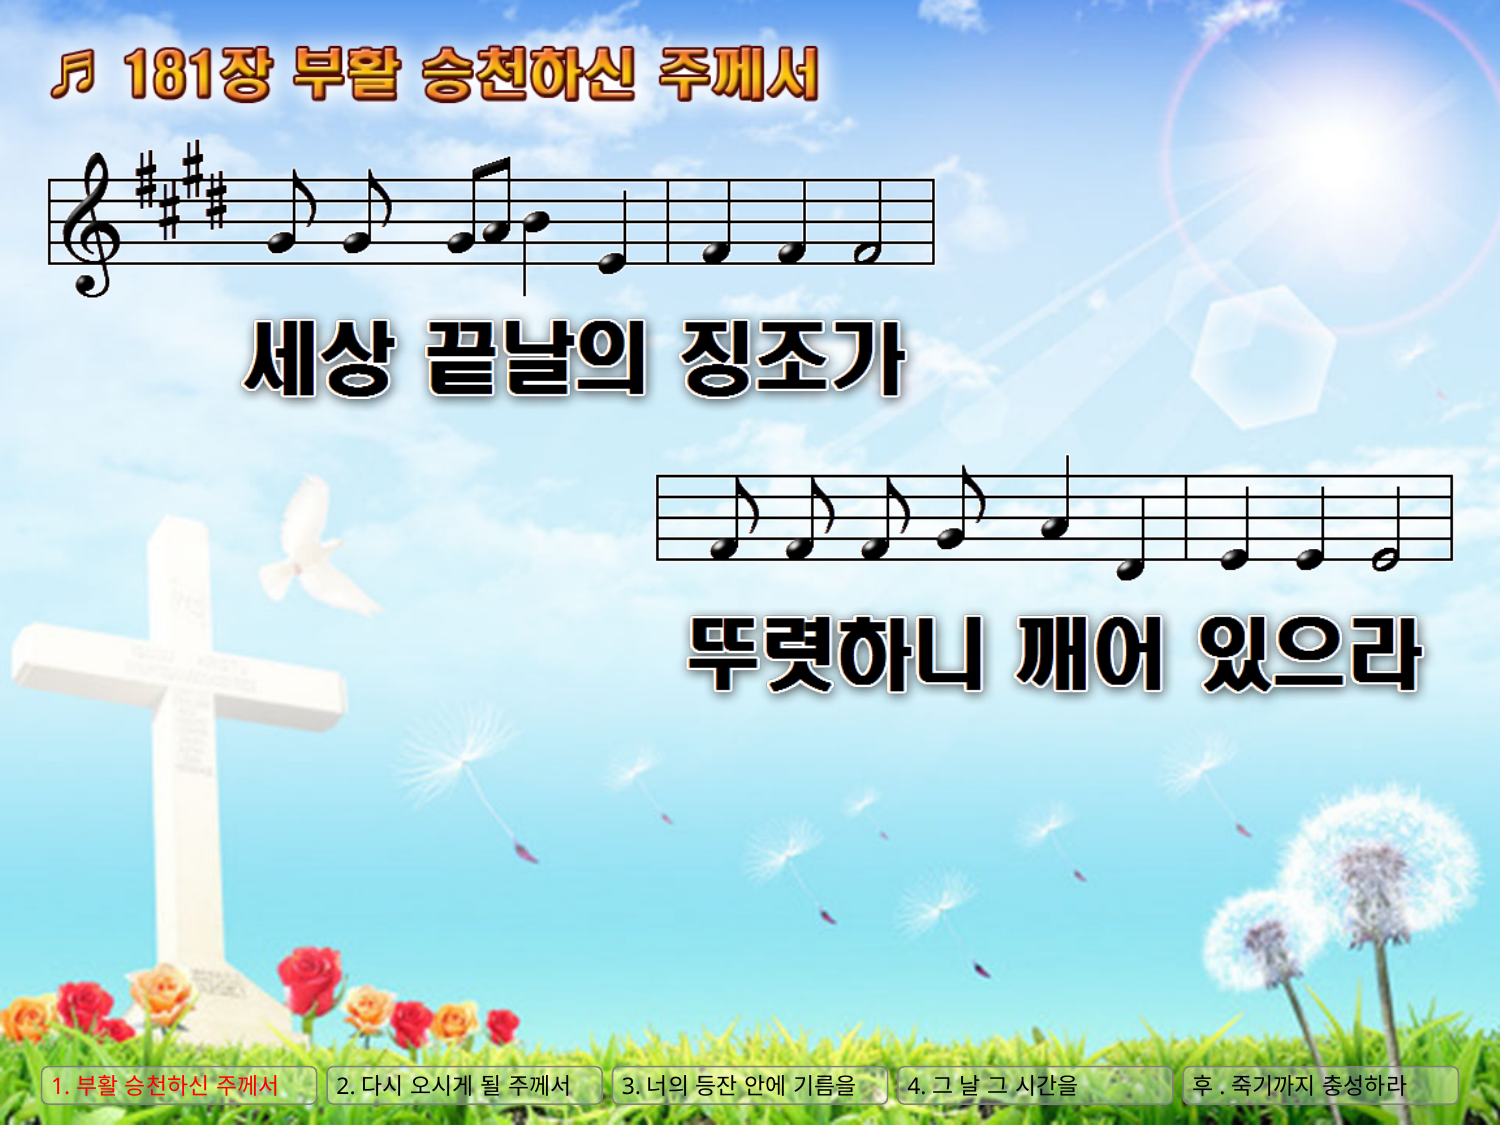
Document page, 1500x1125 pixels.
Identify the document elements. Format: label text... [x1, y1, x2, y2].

picture [0, 0, 1500, 1125]
text_box 3.너의 등잔 안에 기름을 [612, 1066, 888, 1105]
text_box 4.그 날 그 시간을 [897, 1066, 1173, 1105]
text_box 2.다시 오시게 될 주께서 [327, 1066, 603, 1105]
text_box 후.죽기까지 충성하라 [1183, 1066, 1459, 1105]
text_box 1.부활 승천하신 주께서 [41, 1066, 317, 1105]
